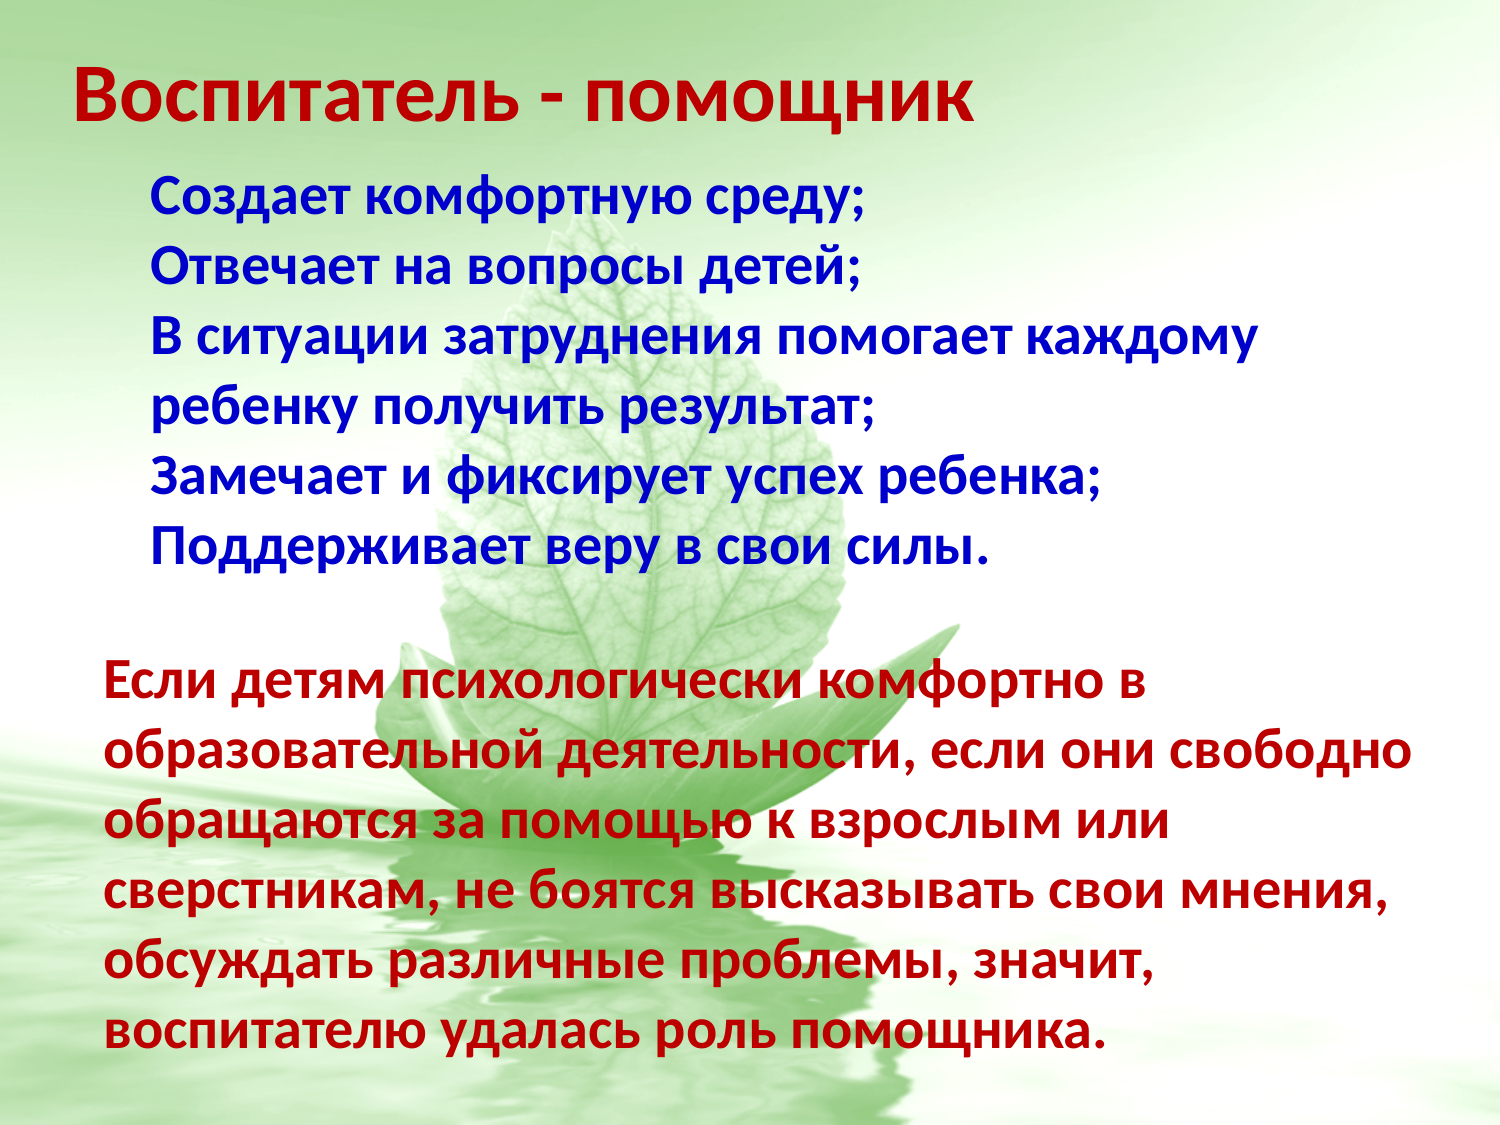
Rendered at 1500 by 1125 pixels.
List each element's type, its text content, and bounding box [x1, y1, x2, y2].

text_box Воспитатель - помощник [58, 30, 991, 146]
text_box Создает комфортную среду; Отвечает на вопросы детей; В ситуации затруднения помогает каждому ребенку получить результат; Замечает и фиксирует успех ребенка; Поддерживает веру в свои силы. [135, 148, 1459, 584]
text_box Если детям психологически комфортно в образовательной деятельности, если они свободно обращаются за помощью к взрослым или сверстникам, не боятся высказывать свои мнения, обсуждать различные проблемы, значит, воспитателю удалась роль помощника. [88, 633, 1447, 1068]
